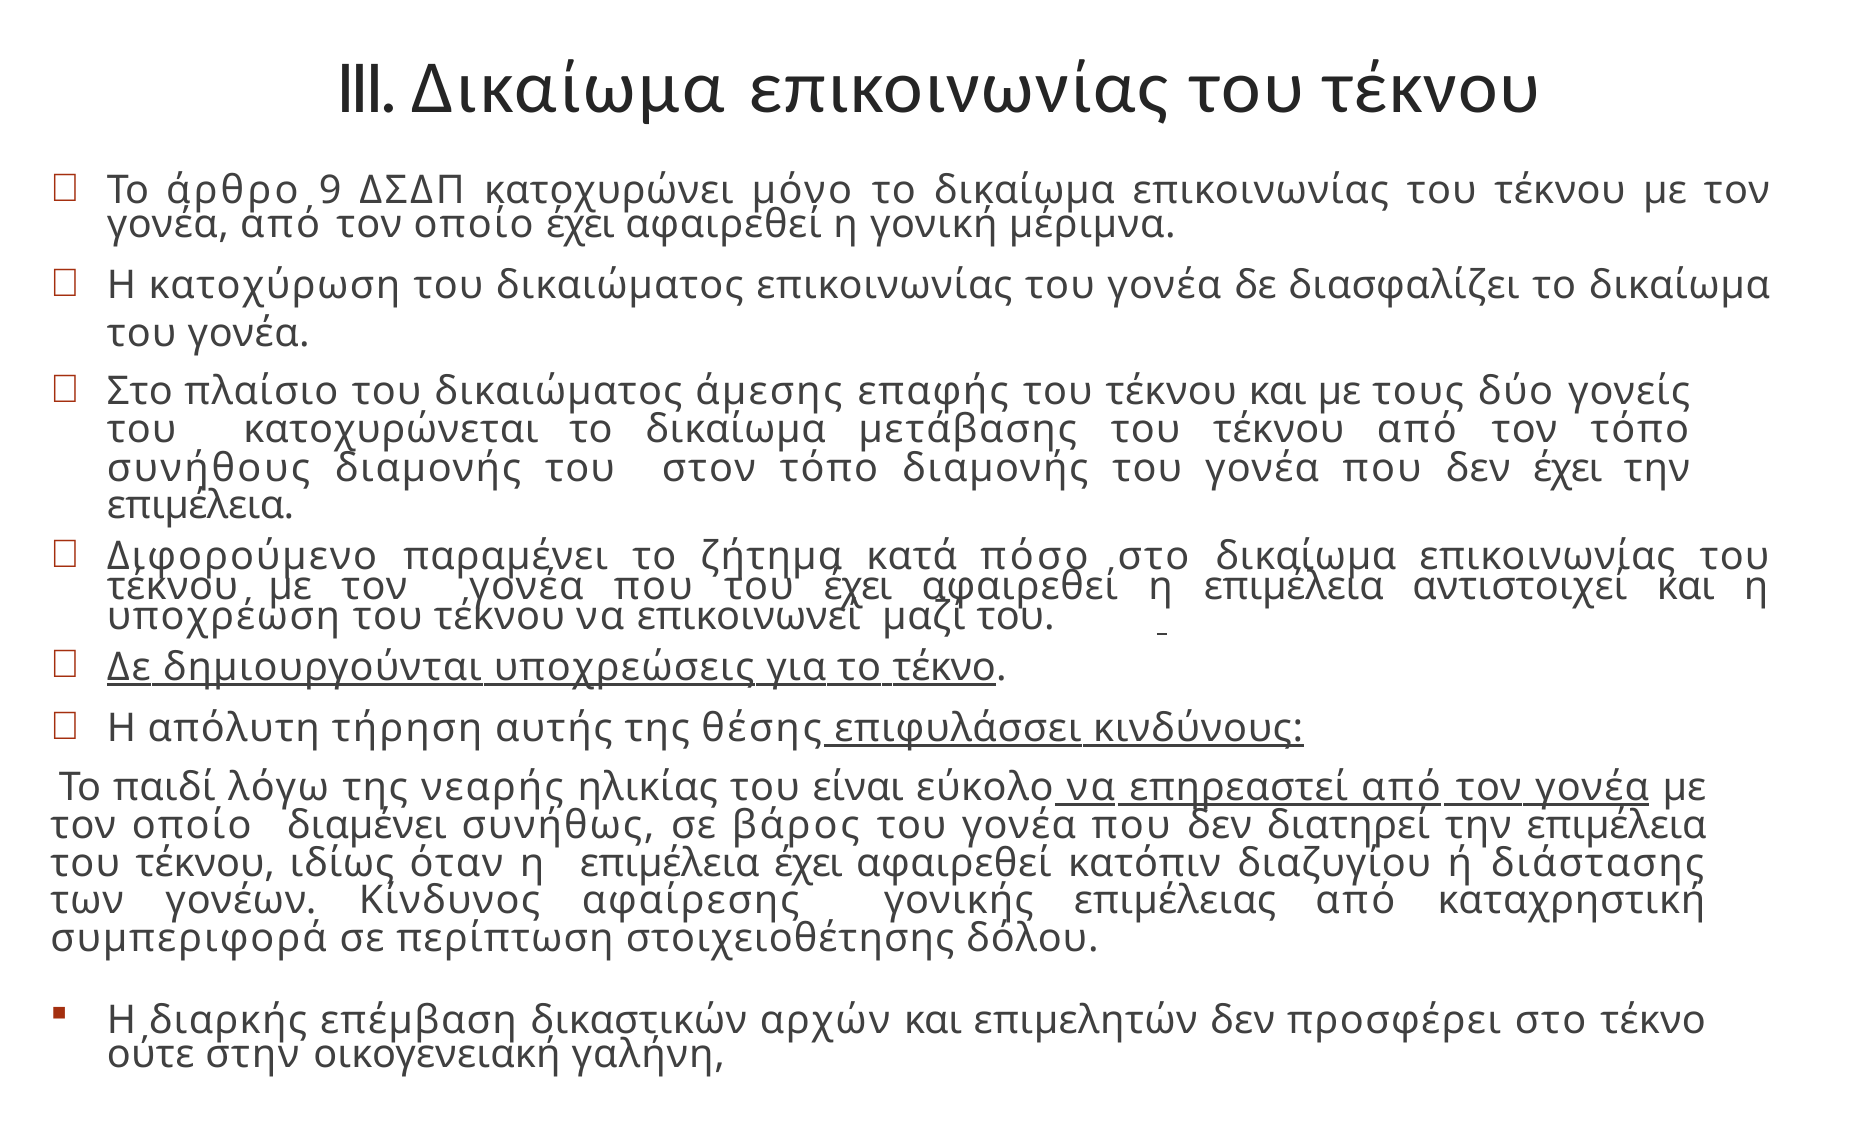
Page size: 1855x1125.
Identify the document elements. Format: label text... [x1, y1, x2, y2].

title ΙΙΙ. Δικαίωμα επικοινωνίας του τέκνου [329, 0, 1545, 175]
text_box Το άρθρο 9 ΔΣΔΠ κατοχυρώνει μόνο το δικαίωμα επικοινωνίας του τέκνου με τον γονέα, από τον οποίο έχει αφαιρεθεί η γονική μέριμνα. Η κατοχύρωση του δικαιώματος επικοινωνίας του γονέα δε διασφαλίζει το δικαίωμα του γονέα. Στο πλαίσιο του δικαιώματος άμεσης επαφής του τέκνου και με τους δύο γονείς του κατοχυρώνεται το δικαίωμα μετάβασης του τέκνου από τον τόπο συνήθους διαμονής του στον τόπο διαμονής του γονέα που δεν έχει την επιμέλεια. Διφορούμενο παραμένει το ζήτημα κατά πόσο στο δικαίωμα επικοινωνίας του τέκνου με τον γονέα που του έχει αφαιρεθεί η επιμέλεια αντιστοιχεί και η υποχρέωση του τέκνου να επικοινωνεί μαζί του. Δε δημιουργούνται υποχρεώσεις για το τέκνο. Η απόλυτη τήρηση αυτής της θέσης επιφυλάσσει κινδύνους: Το παιδί λόγω της νεαρής ηλικίας του είναι εύκολο να επηρεαστεί από τον γονέα με τον οποίο διαμένει συνήθως, σε βάρος του γονέα που δεν διατηρεί την επιμέλεια του τέκνου, ιδίως όταν η επιμέλεια έχει αφαιρεθεί κατόπιν διαζυγίου ή διάστασης των γονέων. Κίνδυνος αφαίρεσης γονικής επιμέλειας από καταχρηστική συμπεριφορά σε περίπτωση στοιχειοθέτησης δόλου. Η διαρκής επέμβαση δικαστικών αρχών και επιμελητών δεν προσφέρει στο τέκνο ούτε στην οικογενειακή γαλήνη, [48, 175, 1771, 1076]
